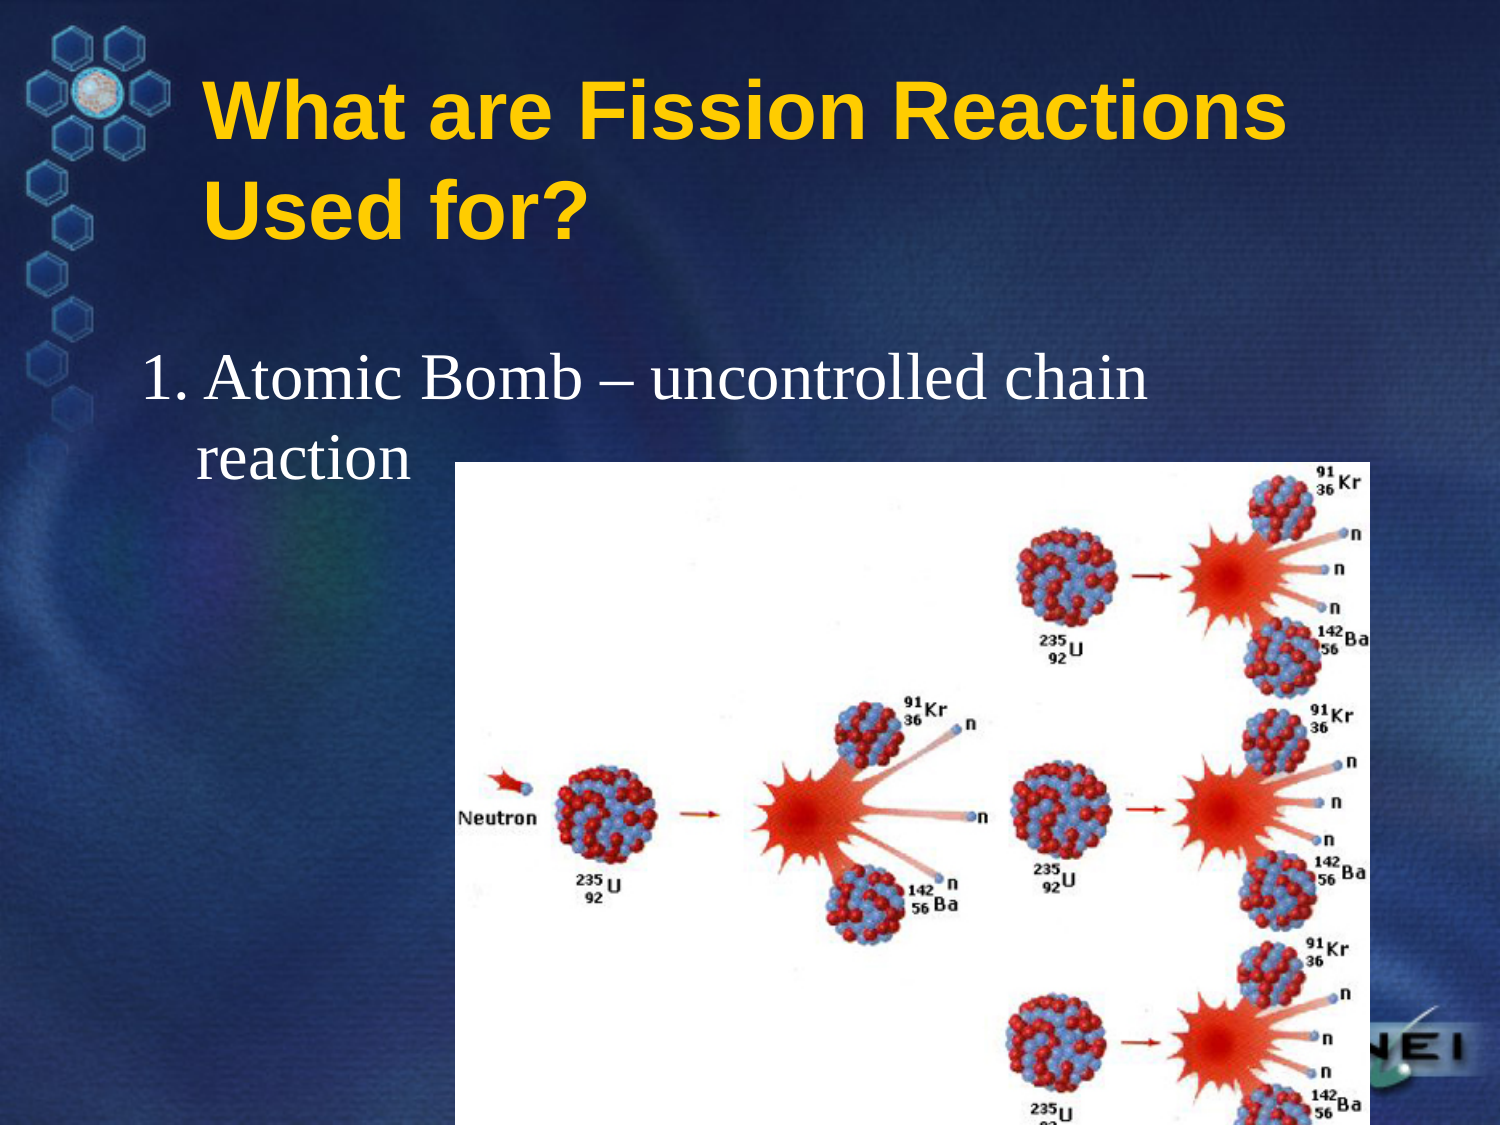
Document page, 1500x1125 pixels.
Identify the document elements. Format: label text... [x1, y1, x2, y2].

title What are Fission Reactions Used for? [187, 62, 1363, 251]
list 1. Atomic Bomb – uncontrolled chain reaction [124, 324, 1388, 1088]
picture [0, 0, 1500, 1125]
